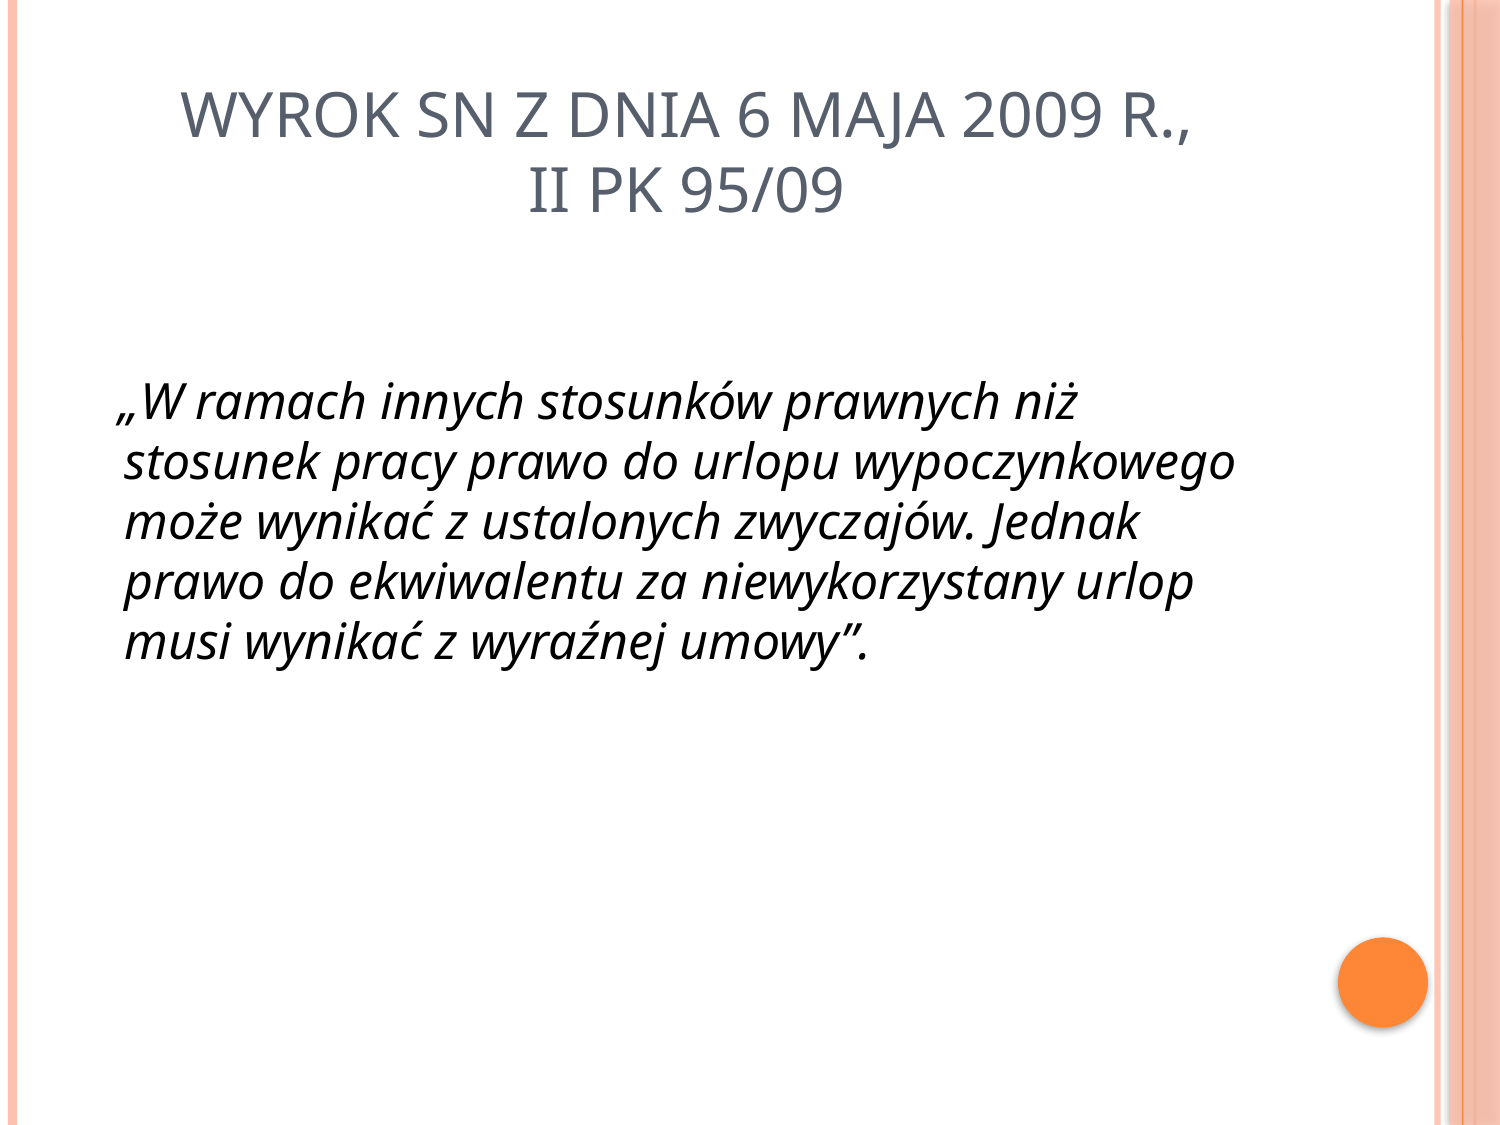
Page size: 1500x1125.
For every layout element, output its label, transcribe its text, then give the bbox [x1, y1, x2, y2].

title Wyrok sn z dnia 6 maja 2009 r., ii pk 95/09 [75, 45, 1300, 233]
list „W ramach innych stosunków prawnych niż stosunek pracy prawo do urlopu wypoczynkowego może wynikać z ustalonych zwyczajów. Jednak prawo do ekwiwalentu za niewykorzystany urlop musi wynikać z wyraźnej umowy”. [64, 361, 1290, 780]
